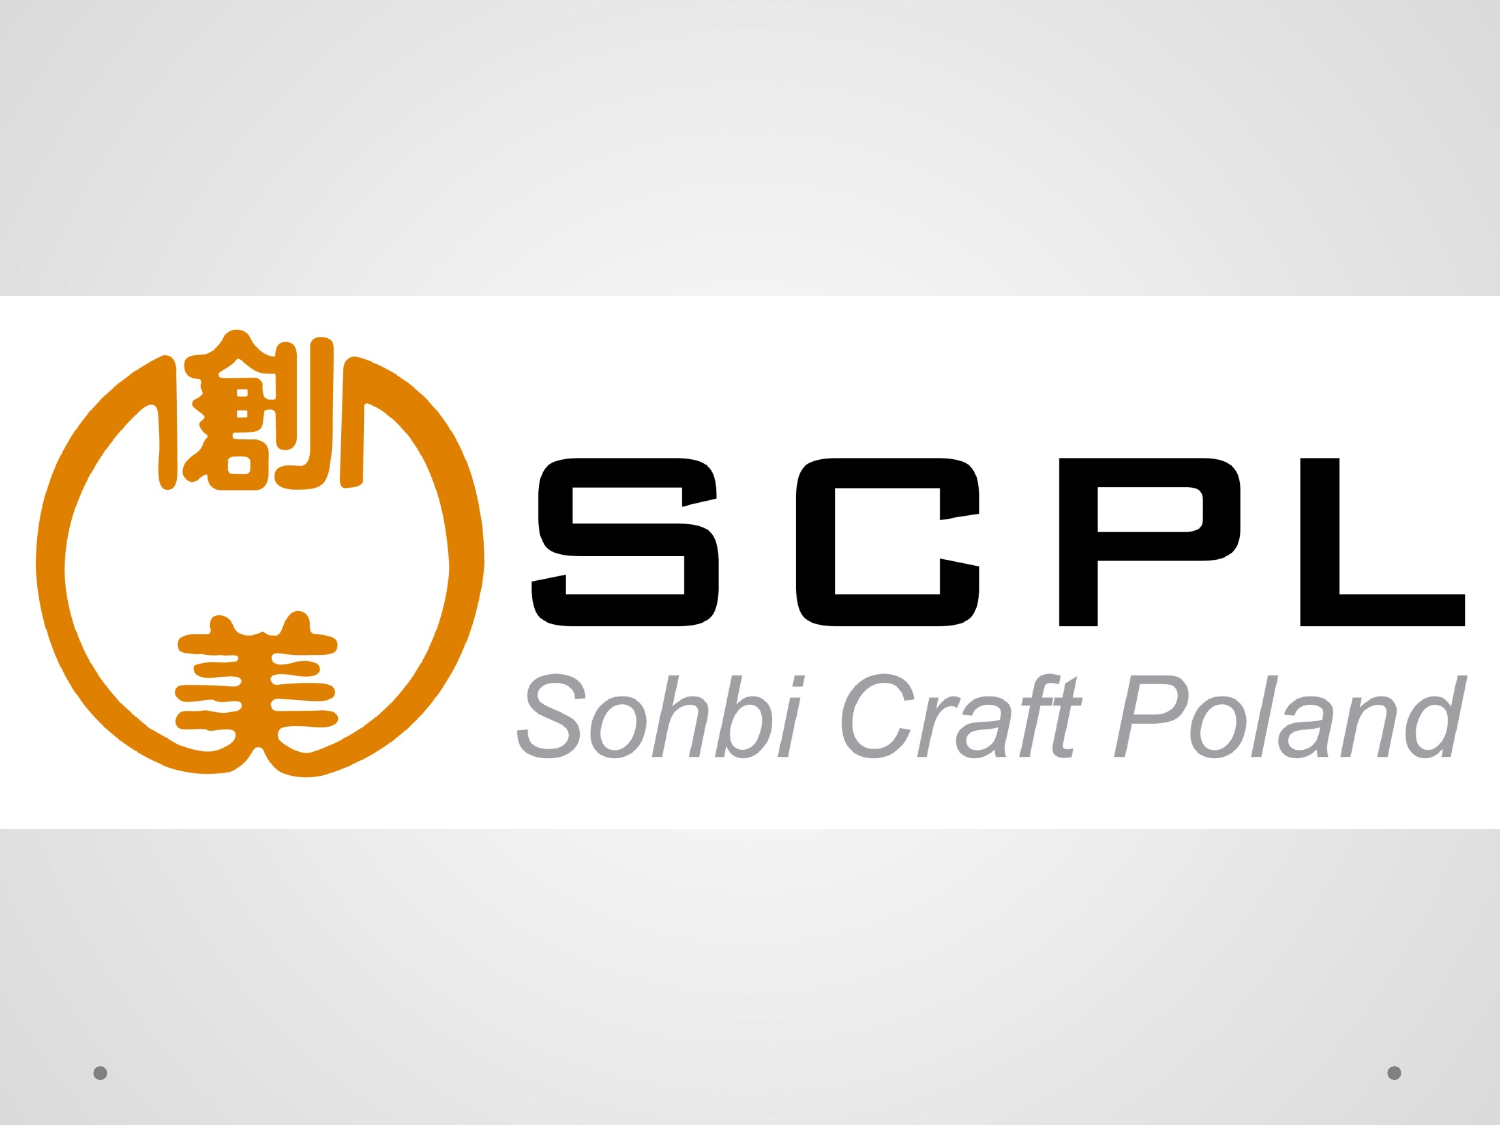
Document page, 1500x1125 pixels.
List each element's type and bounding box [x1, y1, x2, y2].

picture [0, 296, 1500, 829]
